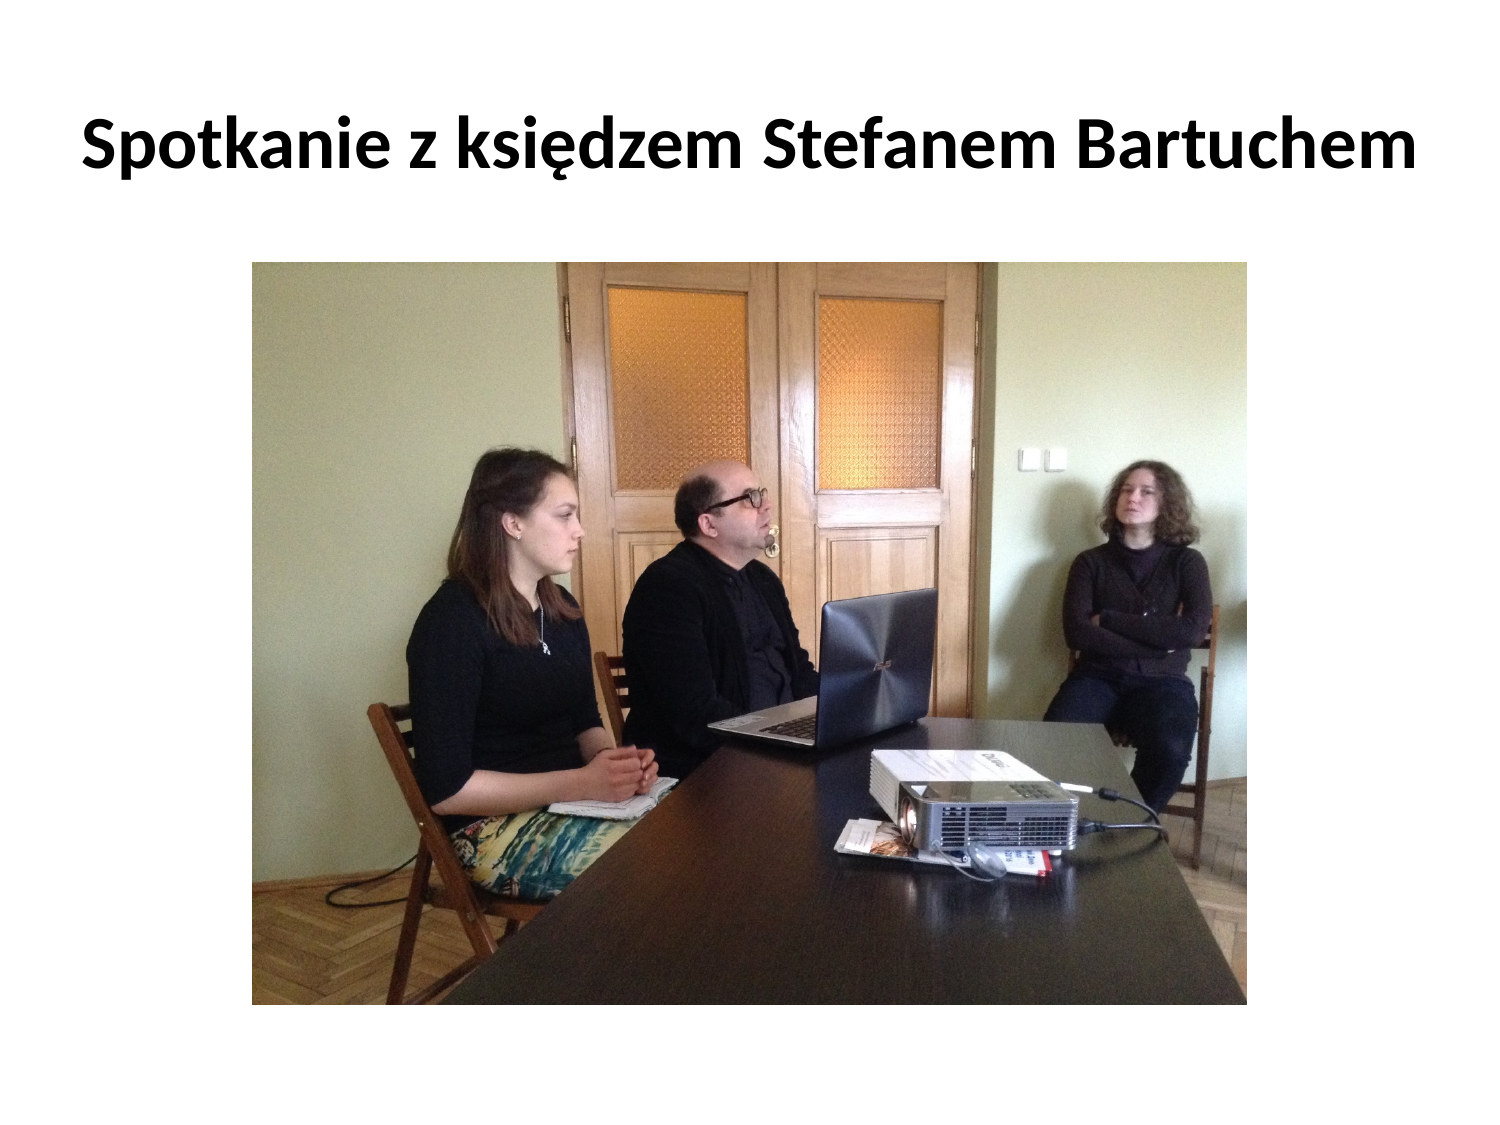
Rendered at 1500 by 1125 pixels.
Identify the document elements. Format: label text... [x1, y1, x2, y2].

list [252, 262, 1248, 1006]
title Spotkanie z księdzem Stefanem Bartuchem [0, 45, 1500, 233]
